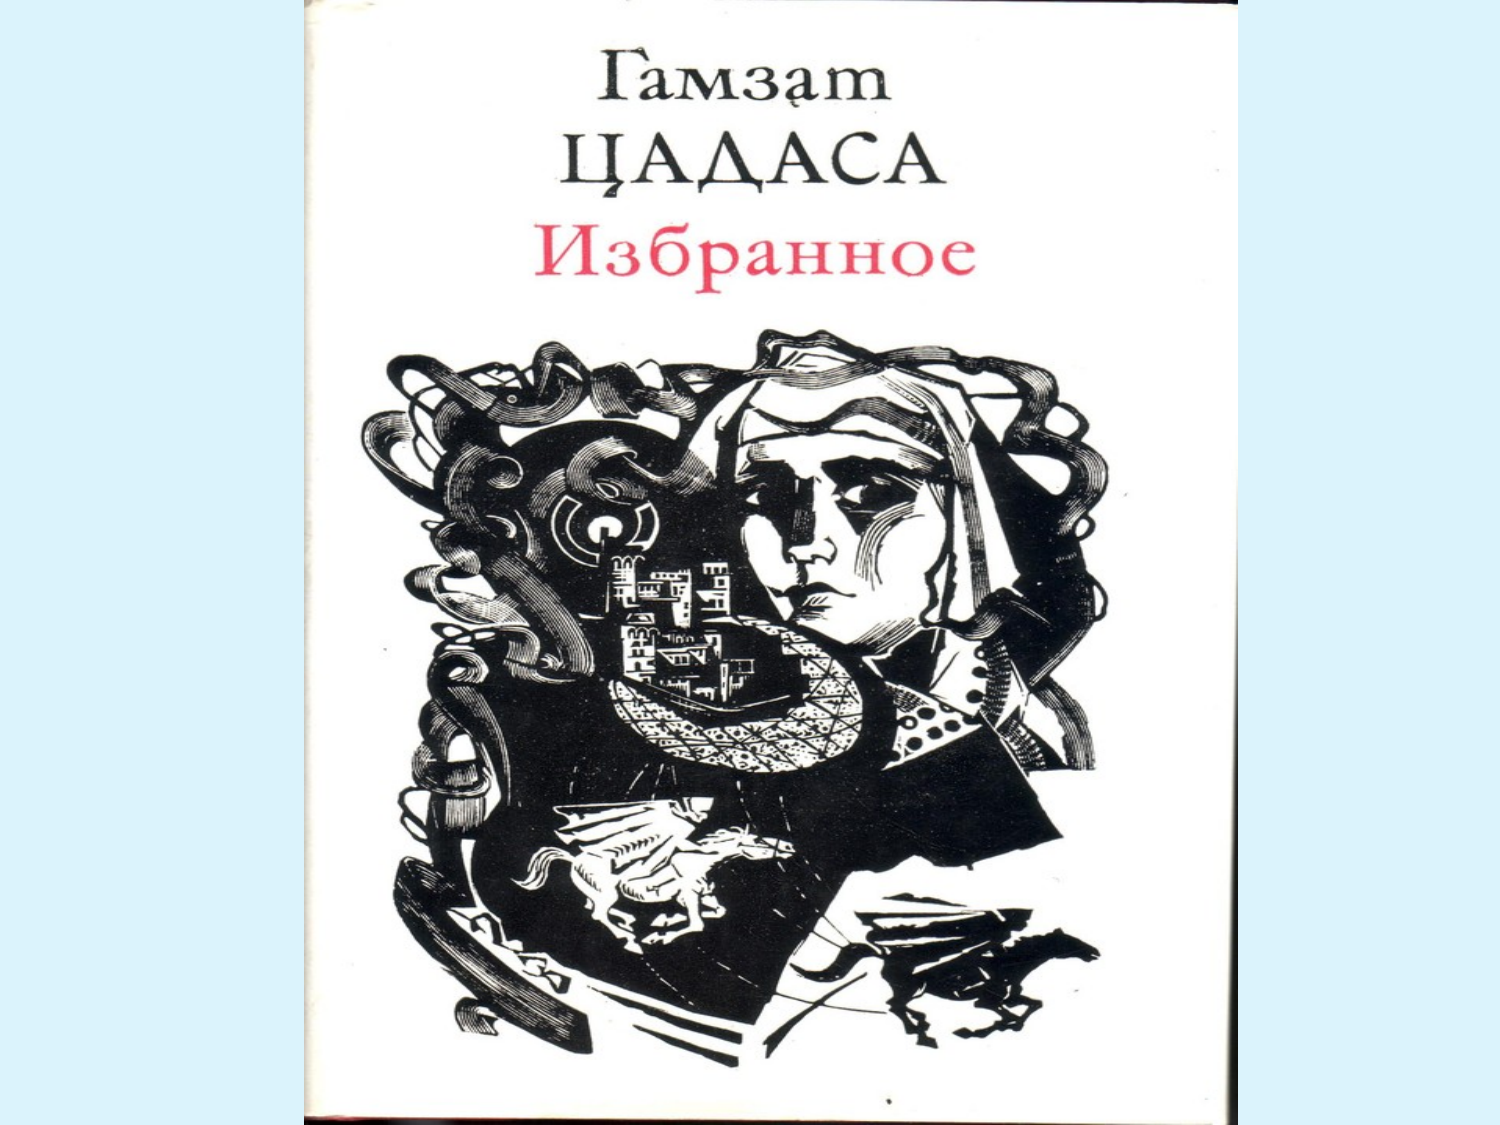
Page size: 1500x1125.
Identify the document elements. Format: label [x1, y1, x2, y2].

picture [304, 0, 1238, 1125]
